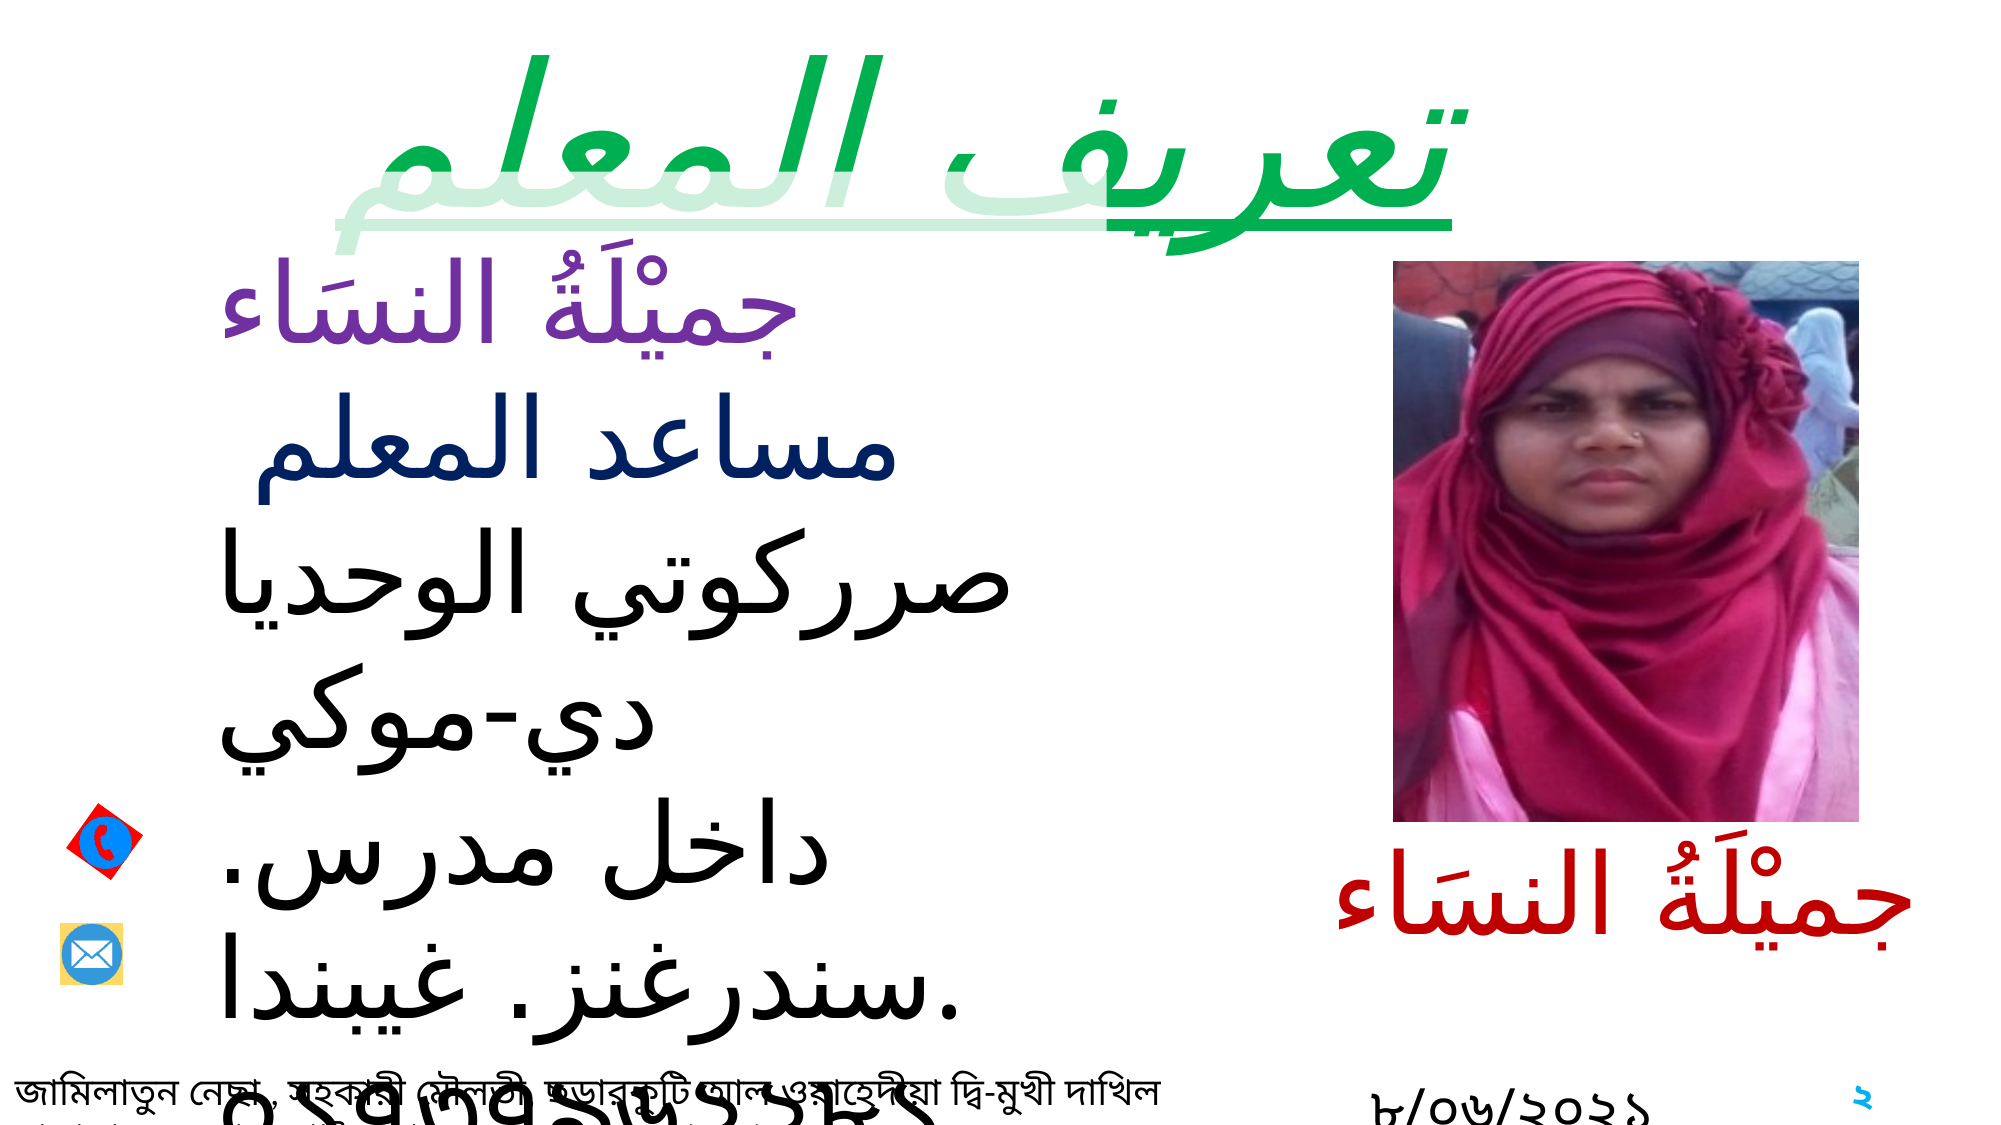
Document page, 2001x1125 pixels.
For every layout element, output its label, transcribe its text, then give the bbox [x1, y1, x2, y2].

text_box ৮/০৬/২০২১ [1355, 1064, 1670, 1125]
text_box ২ [1836, 1064, 1890, 1125]
text_box জামিলাতুন নেছা , সহকারী মৌলভী, ছড়ারকুটি আল ওয়াহেদীয়া ‍দ্বি-মুখী দাখিল মাদ্রাসা, সুন্দরগঞ্জ, গাইবান্ধা। [0, 1060, 1238, 1125]
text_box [60, 0, 1859, 986]
